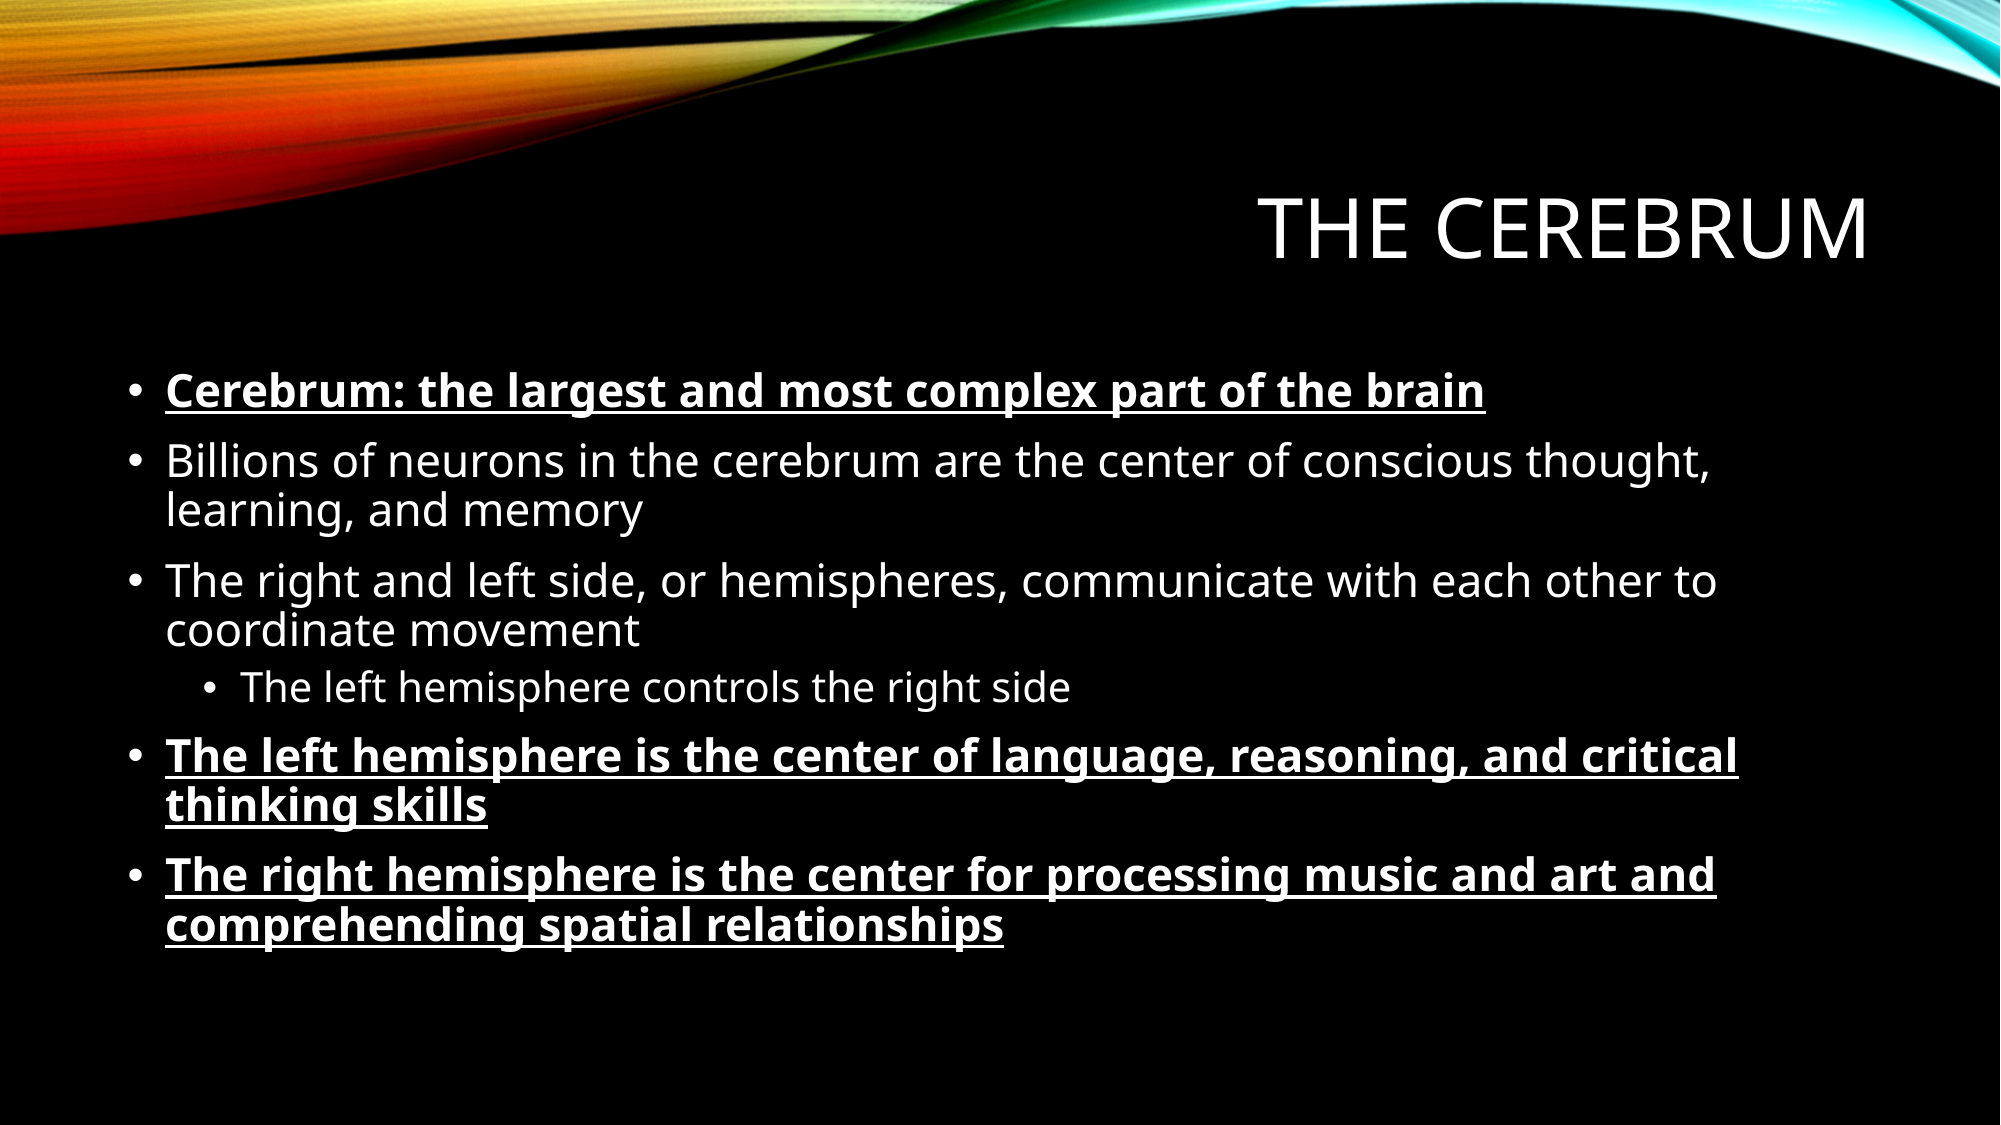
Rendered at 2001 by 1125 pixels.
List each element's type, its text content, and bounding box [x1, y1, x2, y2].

picture [0, 0, 2000, 237]
title The Cerebrum [474, 125, 1888, 338]
list Cerebrum: the largest and most complex part of the brain Billions of neurons in the cerebrum are the center of conscious thought, learning, and memory The right and left side, or hemispheres, communicate with each other to coordinate movement The left hemisphere controls the right side The left hemisphere is the center of language, reasoning, and critical thinking skills The right hemisphere is the center for processing music and art and comprehending spatial relationships [112, 360, 1888, 1021]
